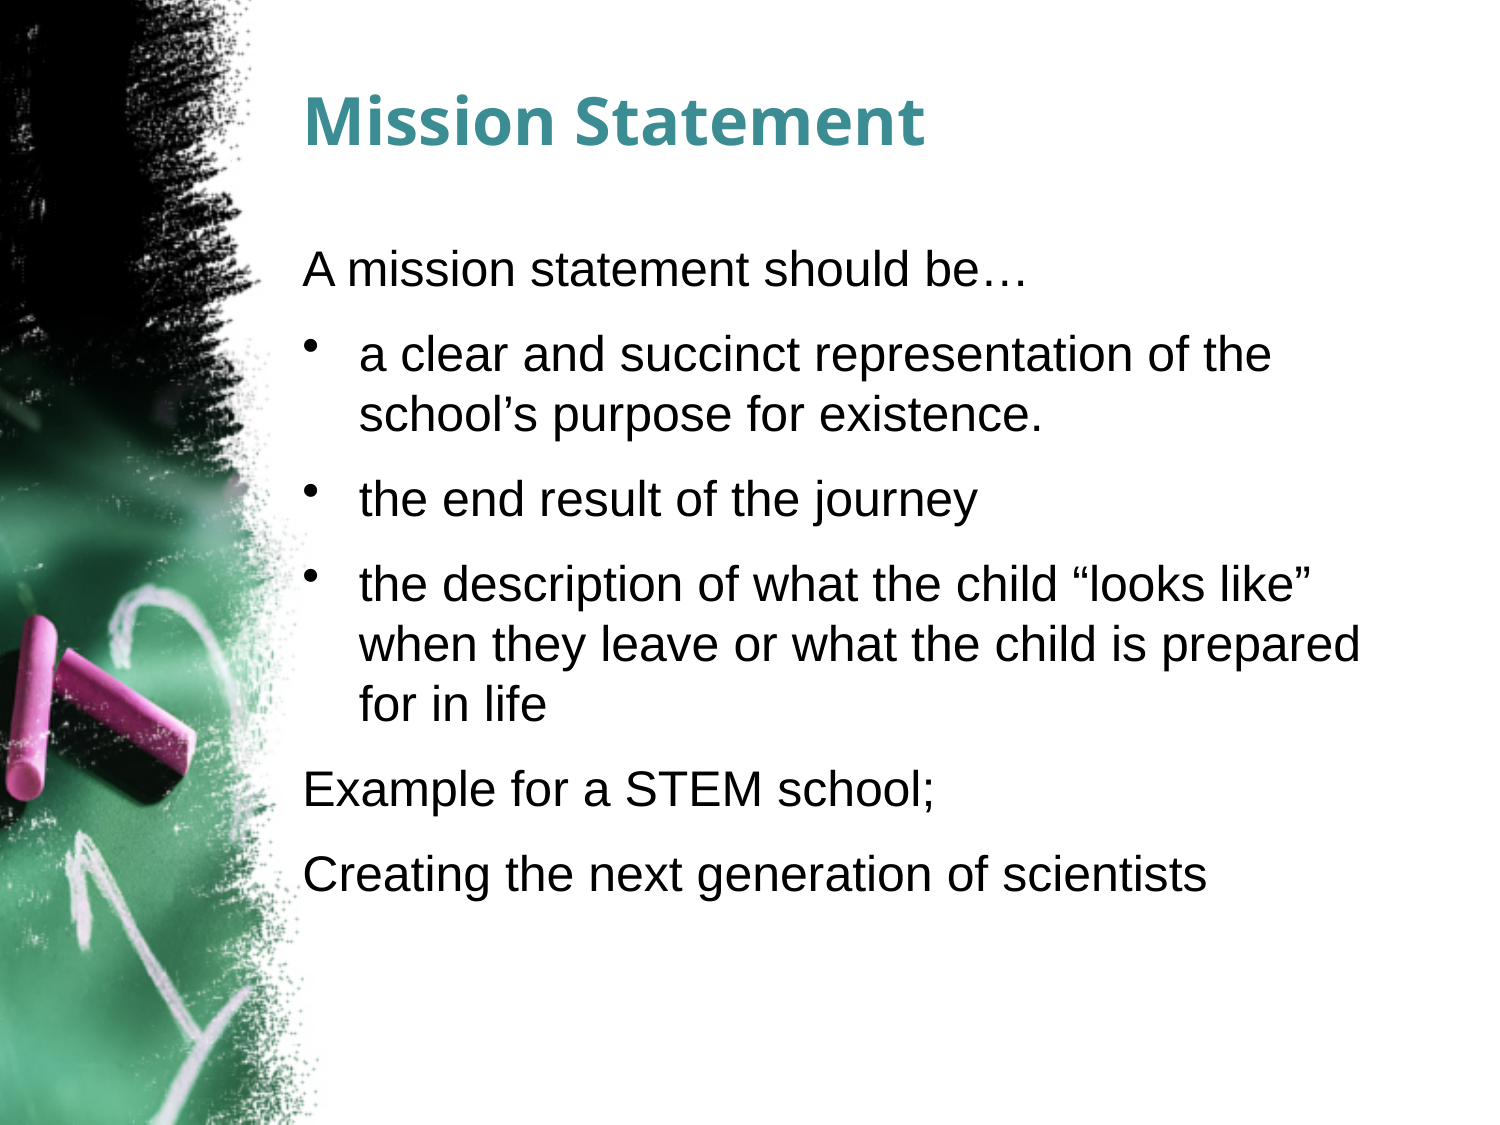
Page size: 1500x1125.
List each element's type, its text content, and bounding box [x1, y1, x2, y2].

picture [0, 0, 1500, 1125]
title Mission Statement [287, 50, 1438, 188]
list A mission statement should be… a clear and succinct representation of the school’s purpose for existence. the end result of the journey the description of what the child “looks like” when they leave or what the child is prepared for in life Example for a STEM school; Creating the next generation of scientists [287, 228, 1438, 1109]
